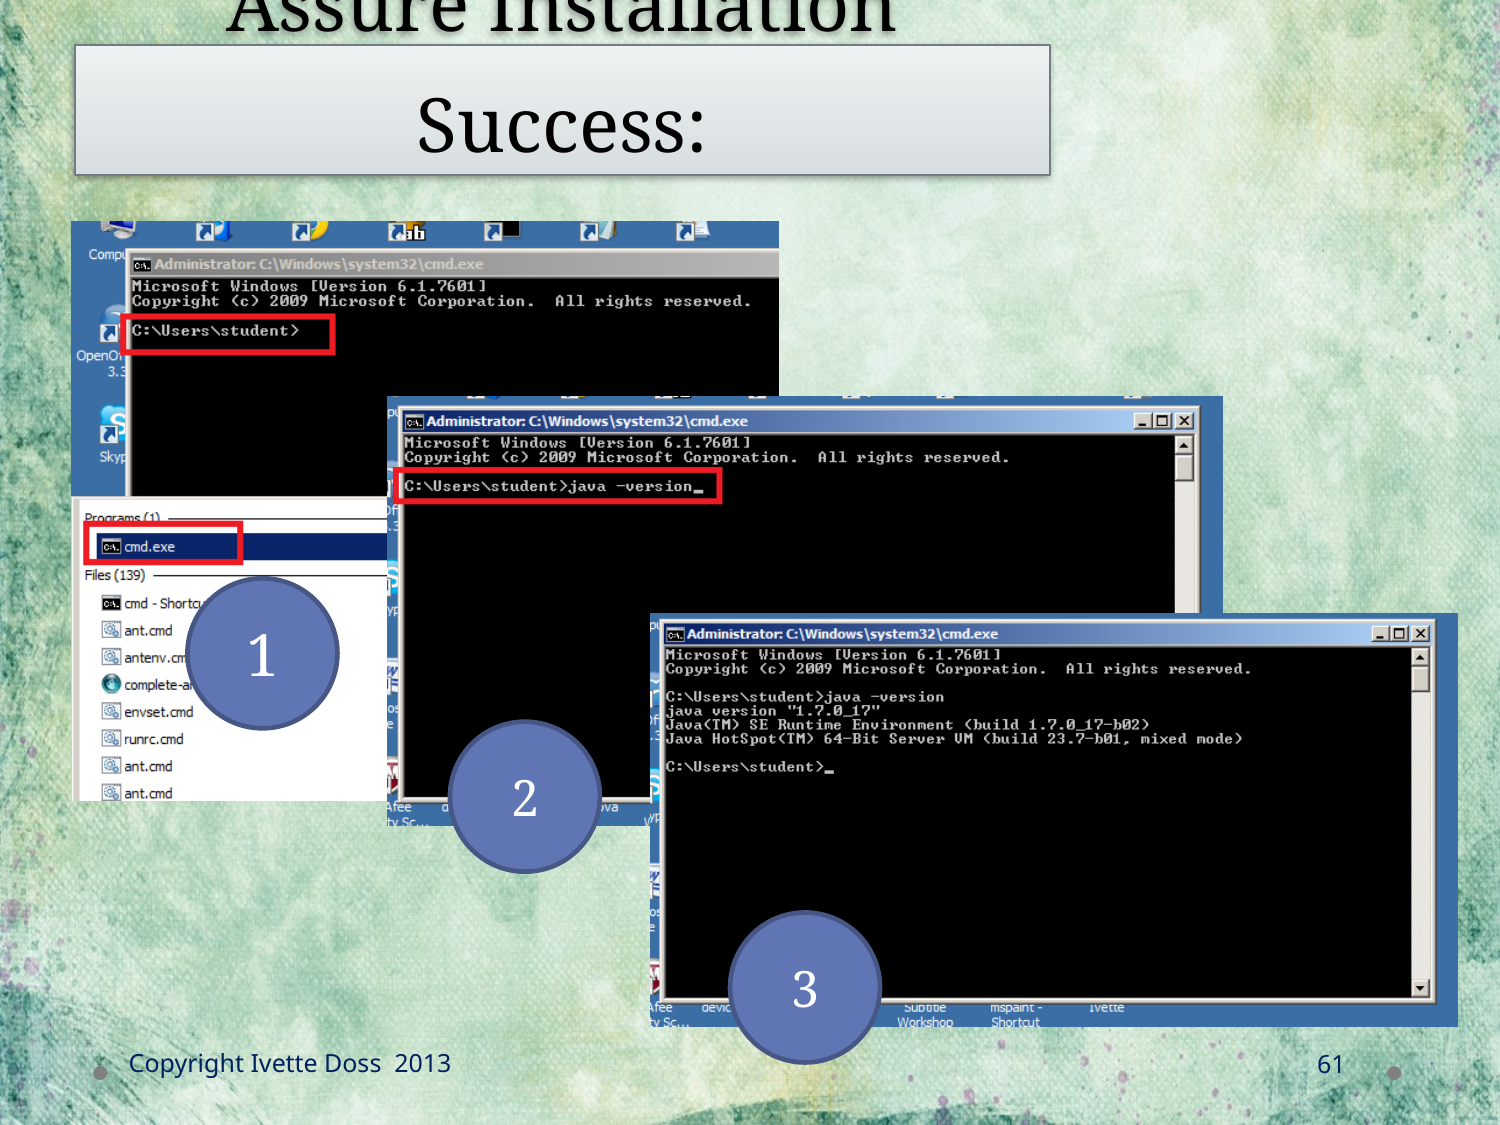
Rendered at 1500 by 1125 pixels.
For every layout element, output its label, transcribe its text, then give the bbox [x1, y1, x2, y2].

slide_number 61 [1312, 1035, 1425, 1096]
text_box 3 [744, 1035, 867, 1065]
title Assure Installation Success: [74, 44, 1051, 176]
picture [0, 0, 1500, 1125]
text_box 2 [457, 834, 593, 874]
footer Copyright Ivette Doss 2013 [121, 1032, 654, 1093]
